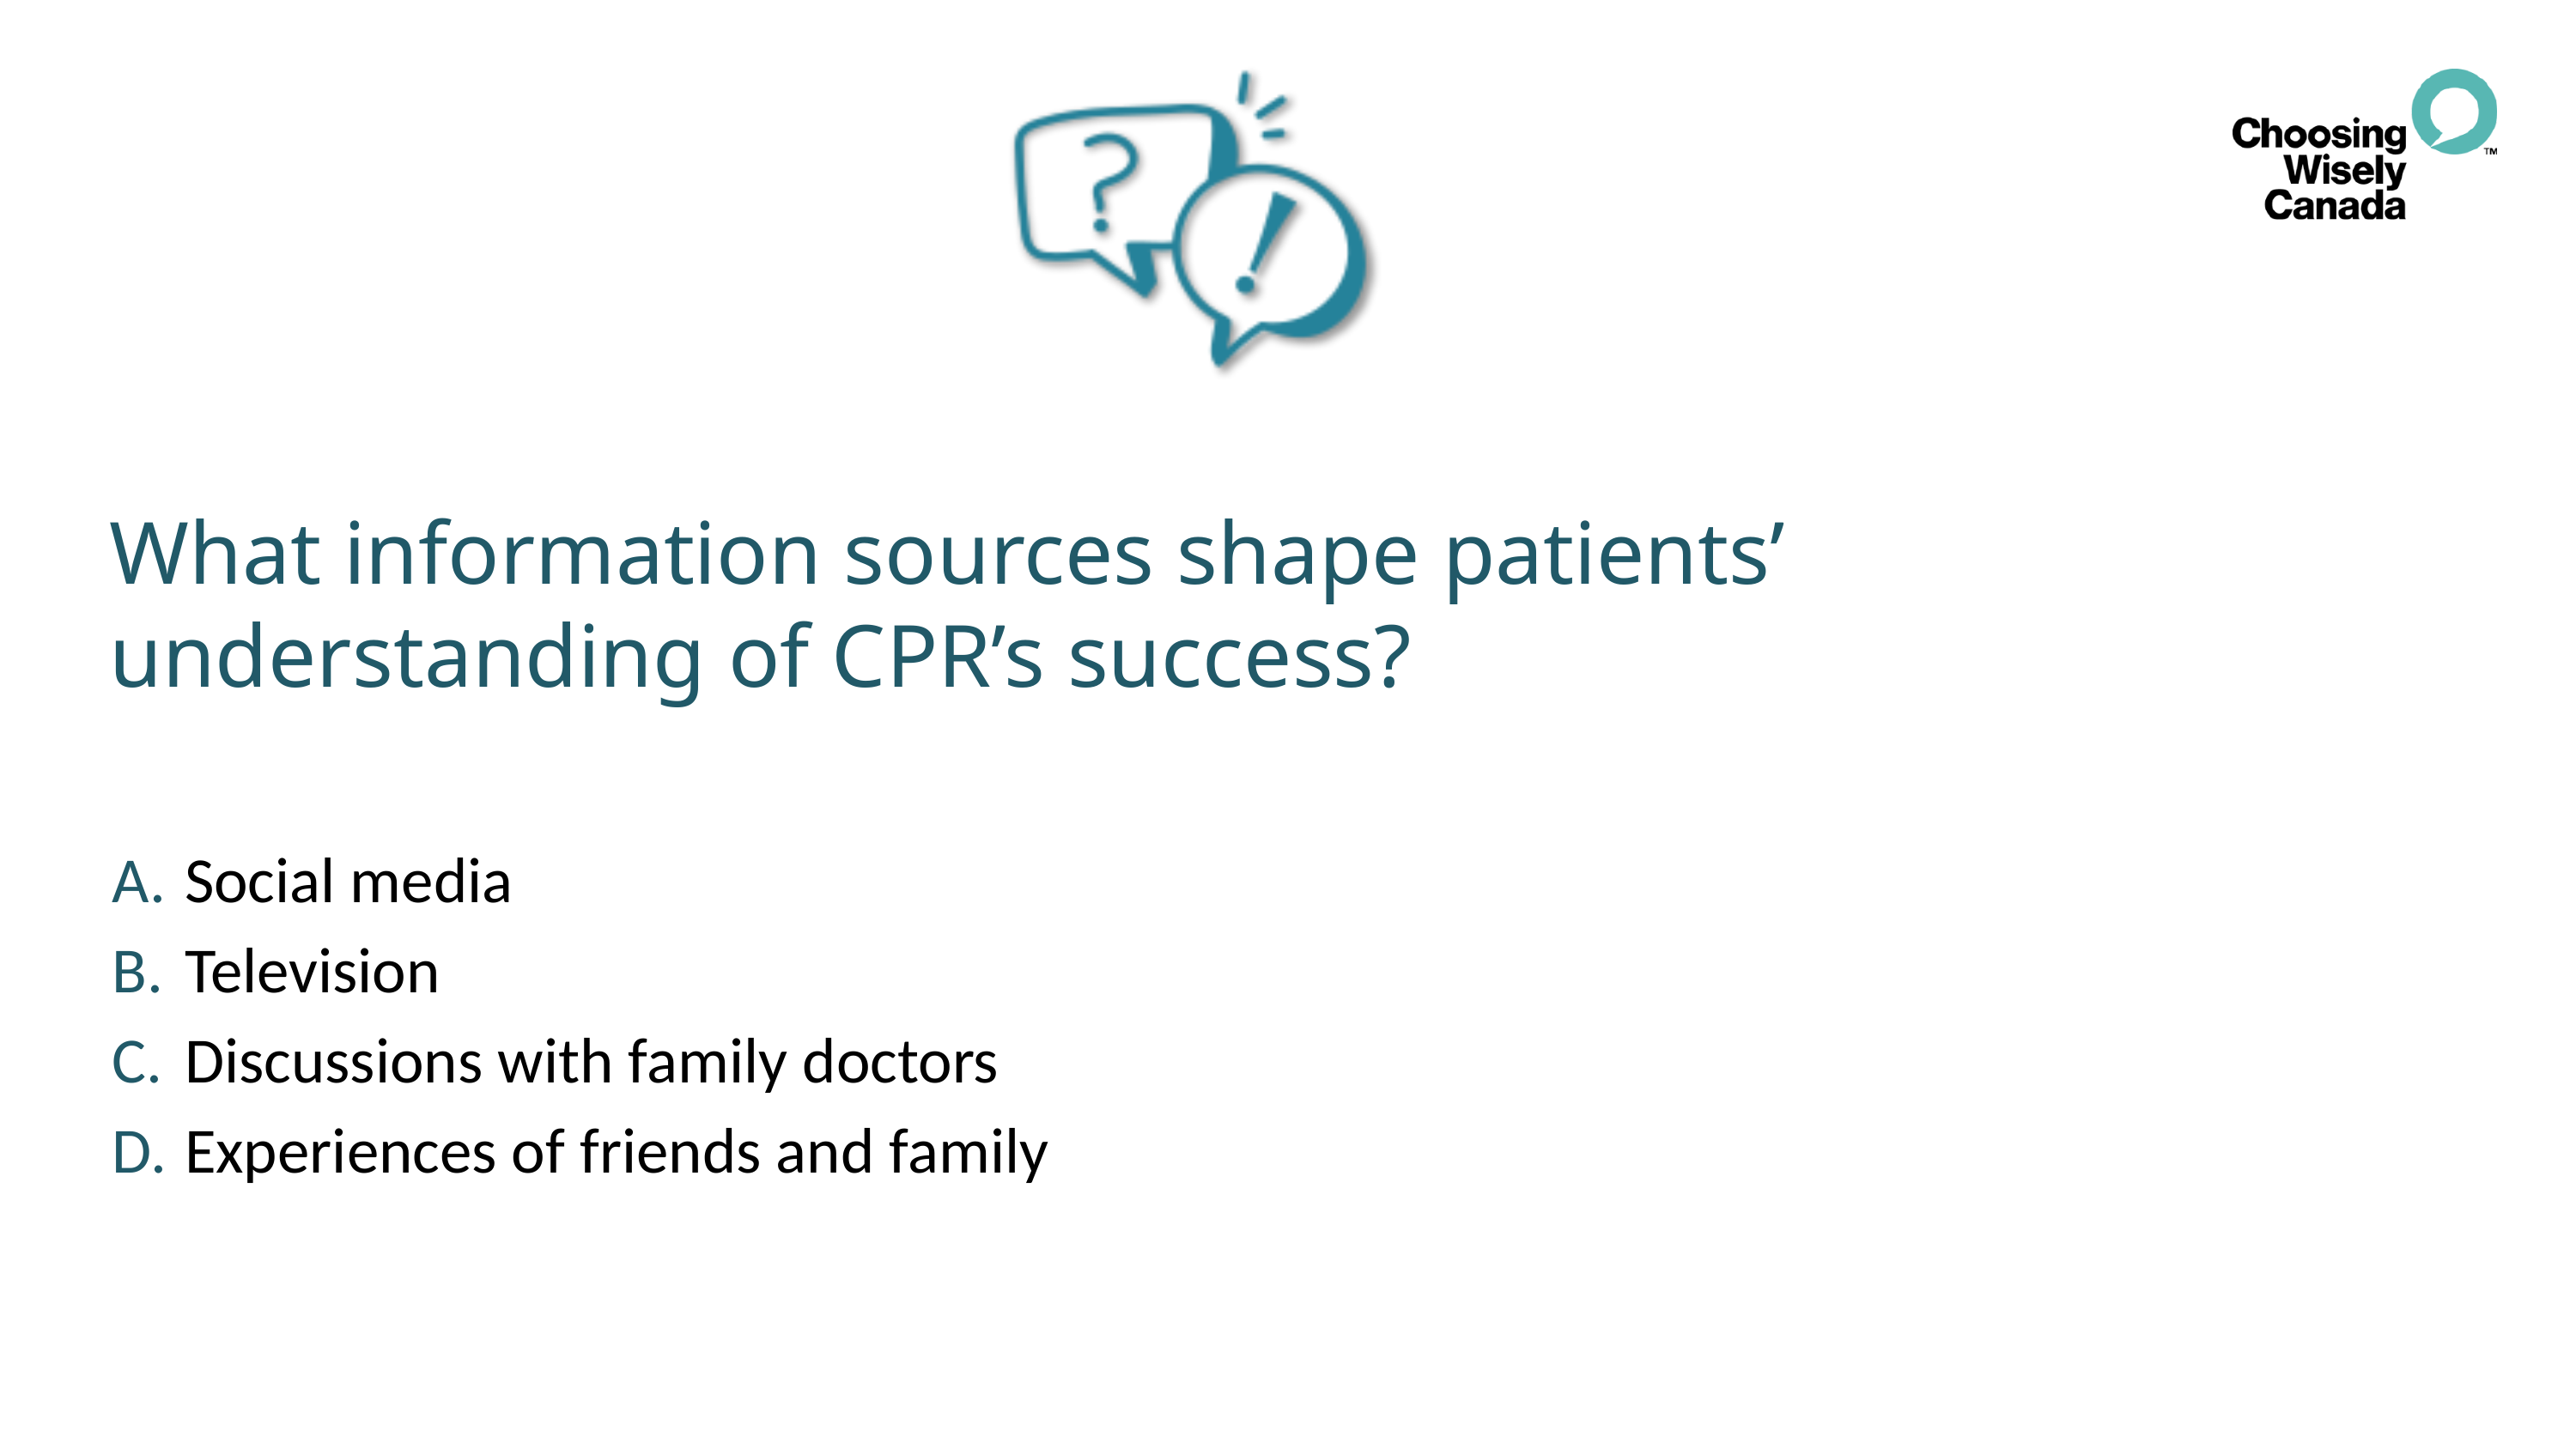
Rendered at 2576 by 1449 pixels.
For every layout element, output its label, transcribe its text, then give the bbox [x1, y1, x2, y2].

title What information sources shape patients’ understanding of CPR’s success? [96, 477, 2415, 724]
picture [998, 26, 1385, 414]
list Social media Television Discussions with family doctors Experiences of friends and family [99, 831, 1259, 1234]
picture [2232, 69, 2498, 221]
